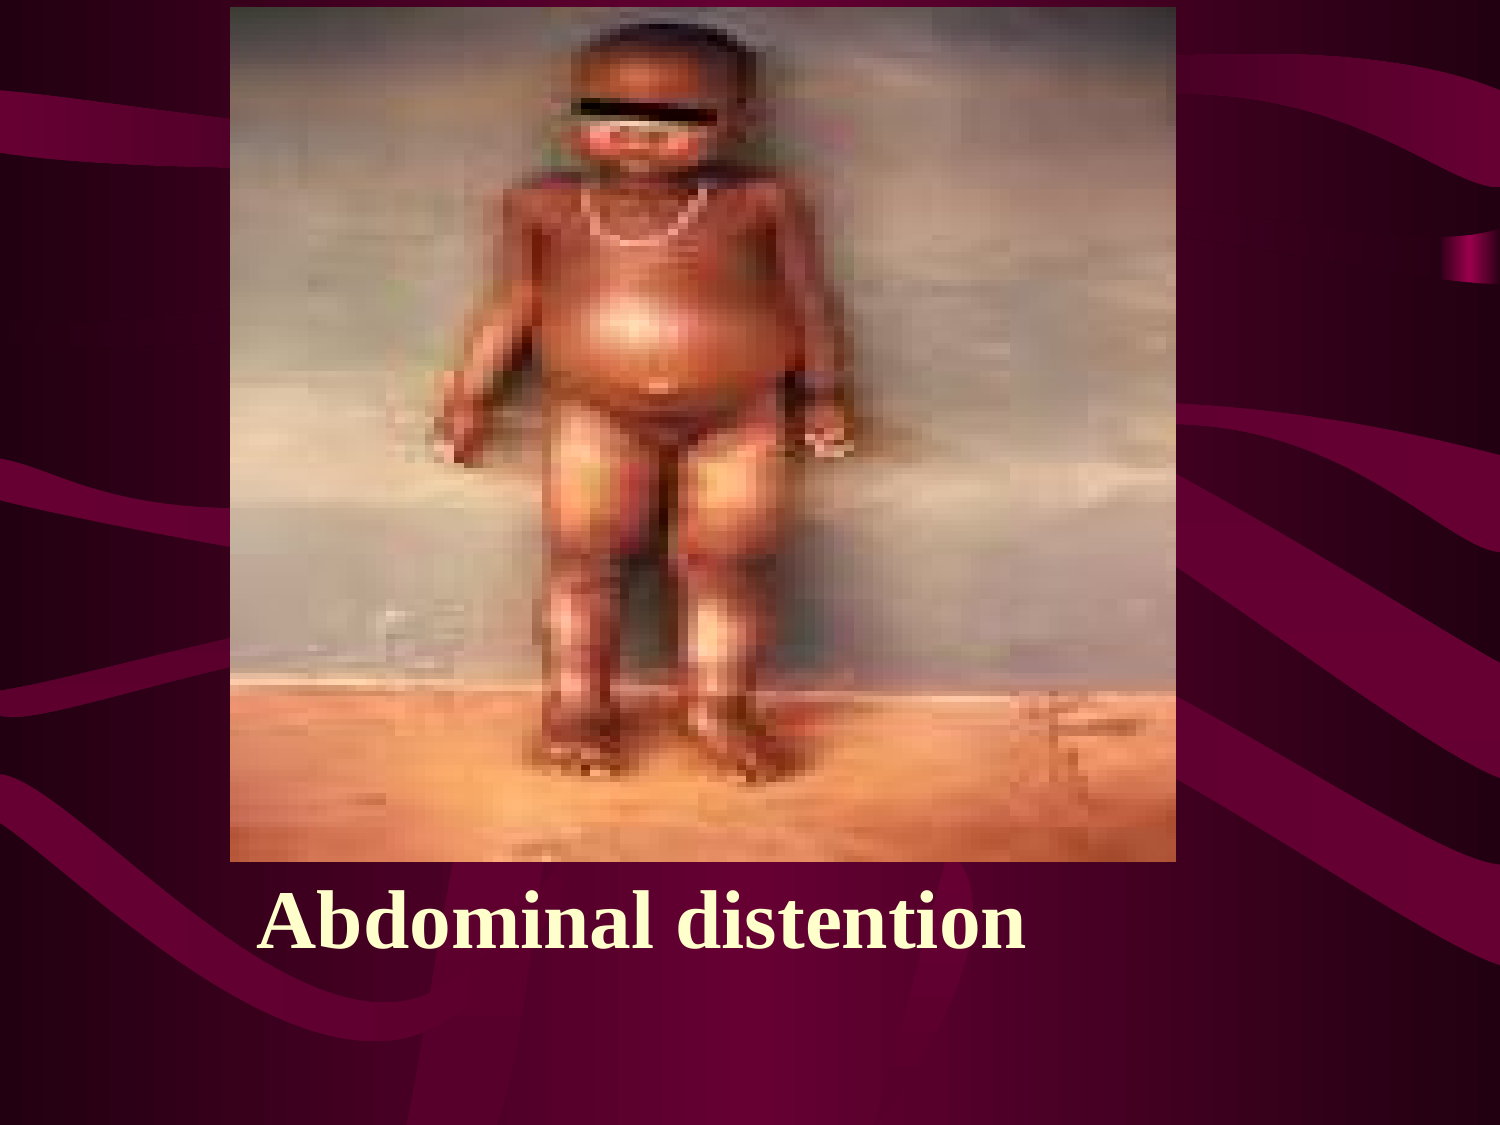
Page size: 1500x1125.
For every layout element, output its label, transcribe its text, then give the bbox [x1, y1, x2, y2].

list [229, 7, 1176, 862]
text_box Abdominal distention [242, 870, 1140, 973]
